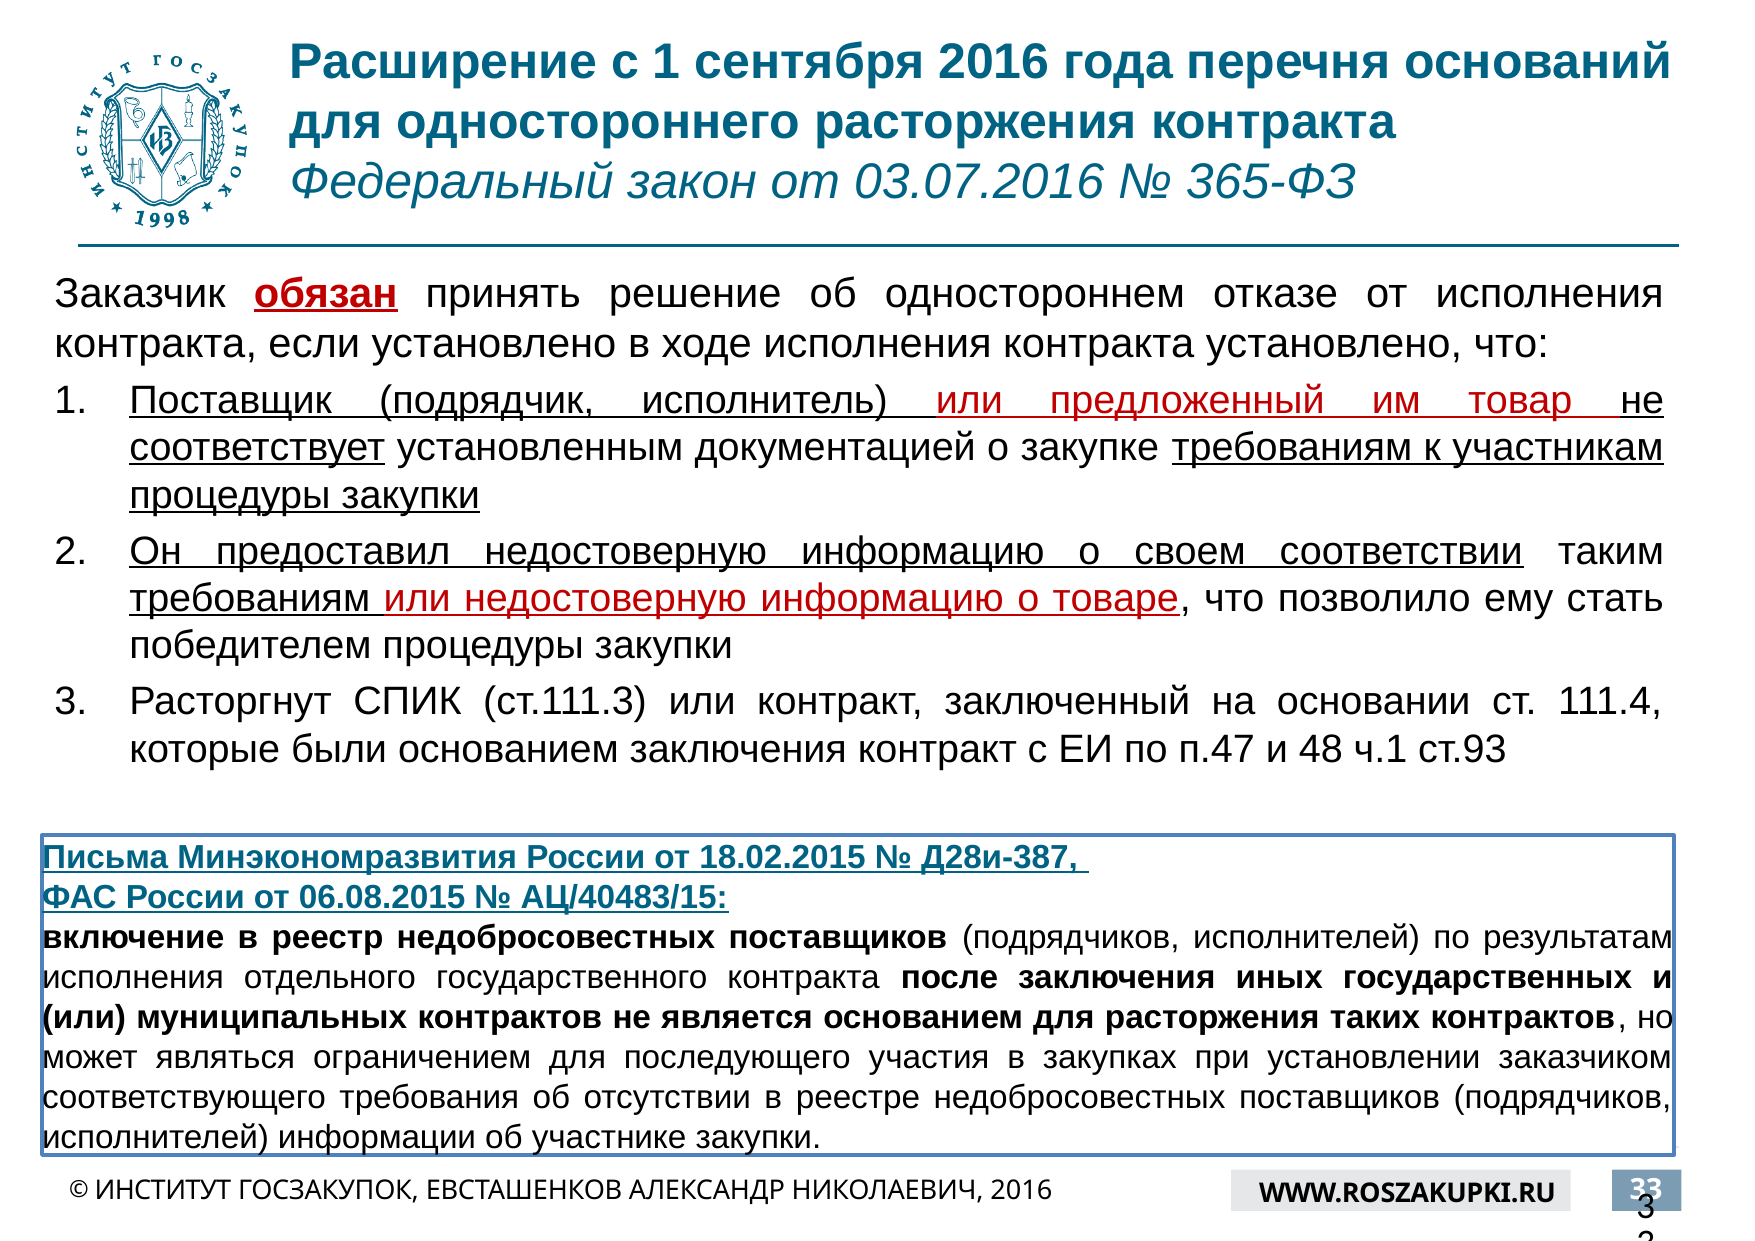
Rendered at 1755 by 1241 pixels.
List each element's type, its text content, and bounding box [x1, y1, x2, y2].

list Заказчик обязан принять решение об одностороннем отказе от исполнения контракта, если установлено в ходе исполнения контракта установлено, что: Поставщик (подрядчик, исполнитель) или предложенный им товар не соответствует установленным документацией о закупке требованиям к участникам процедуры закупки Он предоставил недостоверную информацию о своем соответствии таким требованиям или недостоверную информацию о товаре, что позволило ему стать победителем процедуры закупки Расторгнут СПИК (ст.111.3) или контракт, заключенный на основании ст. 111.4, которые были основанием заключения контракт с ЕИ по п.47 и 48 ч.1 ст.93 [39, 258, 1679, 1122]
picture [69, 48, 255, 234]
slide_number 33 [1621, 1173, 1671, 1209]
title Расширение с 1 сентября 2016 года перечня оснований для одностороннего расторжения контракта Федеральный закон от 03.07.2016 № 365-ФЗ [289, 27, 1684, 210]
text_box Письма Минэкономразвития России от 18.02.2015 № Д28и-387, ФАС России от 06.08.2015 № АЦ/40483/15: включение в реестр недобросовестных поставщиков (подрядчиков, исполнителей) по результатам исполнения отдельного государственного контракта после заключения иных государственных и (или) муниципальных контрактов не является основанием для расторжения таких контрактов, но может являться ограничением для последующего участия в закупках при установлении заказчиком соответствующего требования об отсутствии в реестре недобросовестных поставщиков (подрядчиков, исполнителей) информации об участнике закупки. [42, 835, 1674, 1155]
